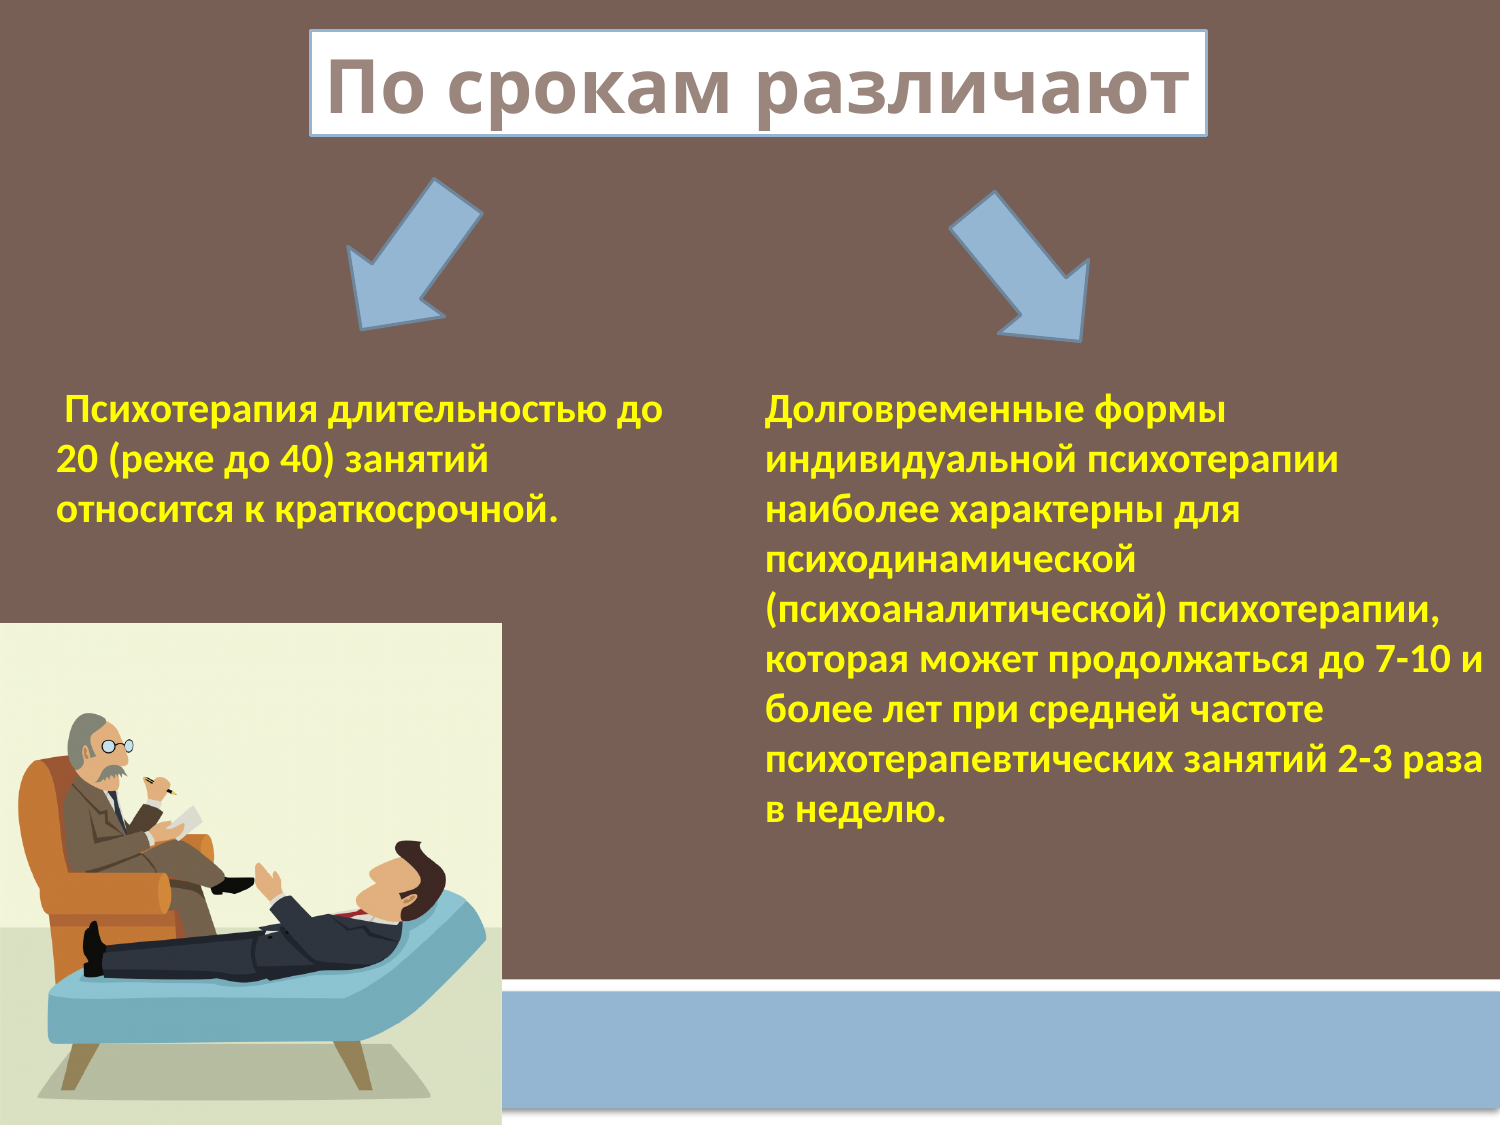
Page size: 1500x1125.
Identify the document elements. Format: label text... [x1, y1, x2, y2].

text_box [948, 189, 1091, 344]
text_box [346, 177, 484, 332]
picture [0, 622, 503, 1125]
text_box Долговременные формы индивидуальной психотерапии наиболее характерны для психодинамической (психоаналитической) психотерапии, которая может продолжаться до 7-10 и более лет при средней частоте психотерапевтических занятий 2-3 раза в неделю. [749, 373, 1500, 839]
text_box Психотерапия длительностью до 20 (реже до 40) занятий относится к краткосрочной. [41, 373, 691, 539]
text_box По срокам различают [309, 29, 1208, 137]
